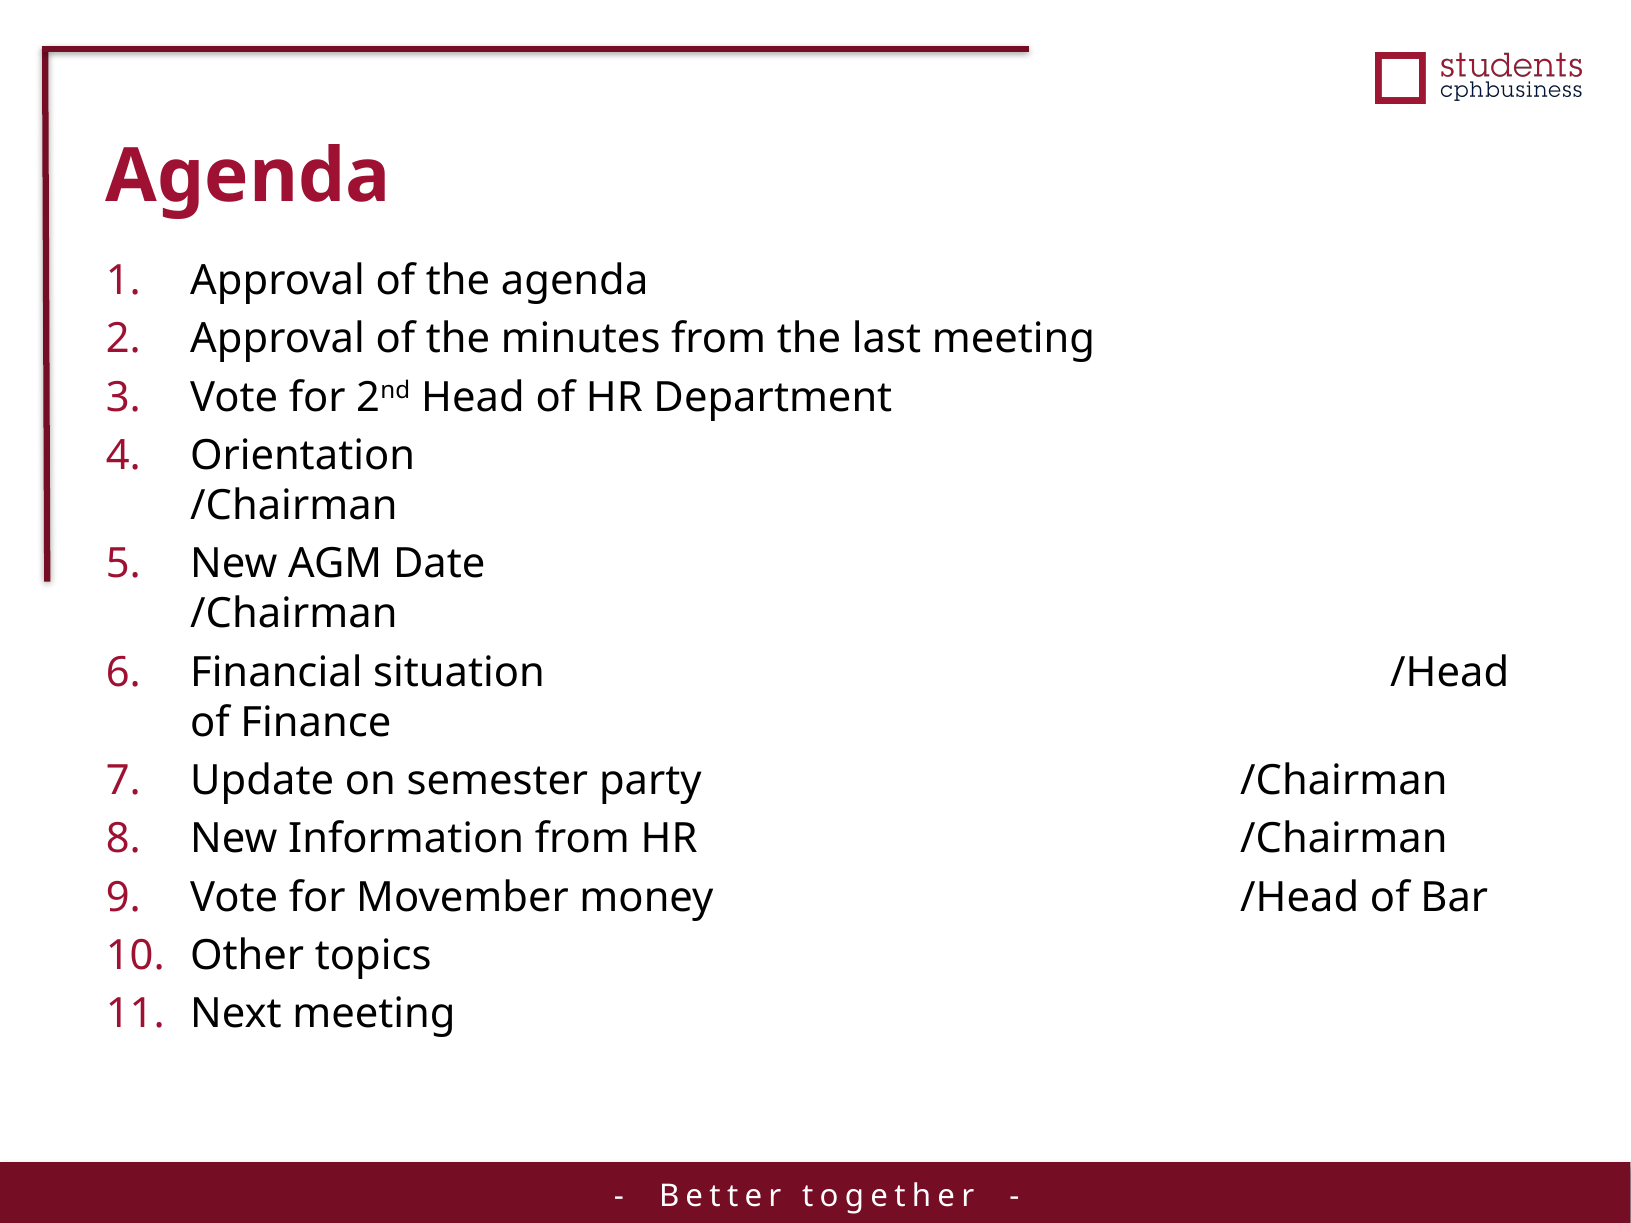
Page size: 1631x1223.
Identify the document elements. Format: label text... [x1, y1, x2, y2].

list Agenda [91, 119, 1533, 245]
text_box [44, 57, 48, 582]
list Approval of the agenda Approval of the minutes from the last meeting Vote for 2nd Head of HR Department Orientation /Chairman New AGM Date /Chairman Financial situation /Head of Finance Update on semester party /Chairman New Information from HR /Chairman Vote for Movember money /Head of Bar Other topics Next meeting [91, 245, 1533, 918]
picture [1375, 52, 1582, 104]
text_box [0, 1162, 1631, 1223]
text_box - Better together - [1, 1167, 1631, 1220]
